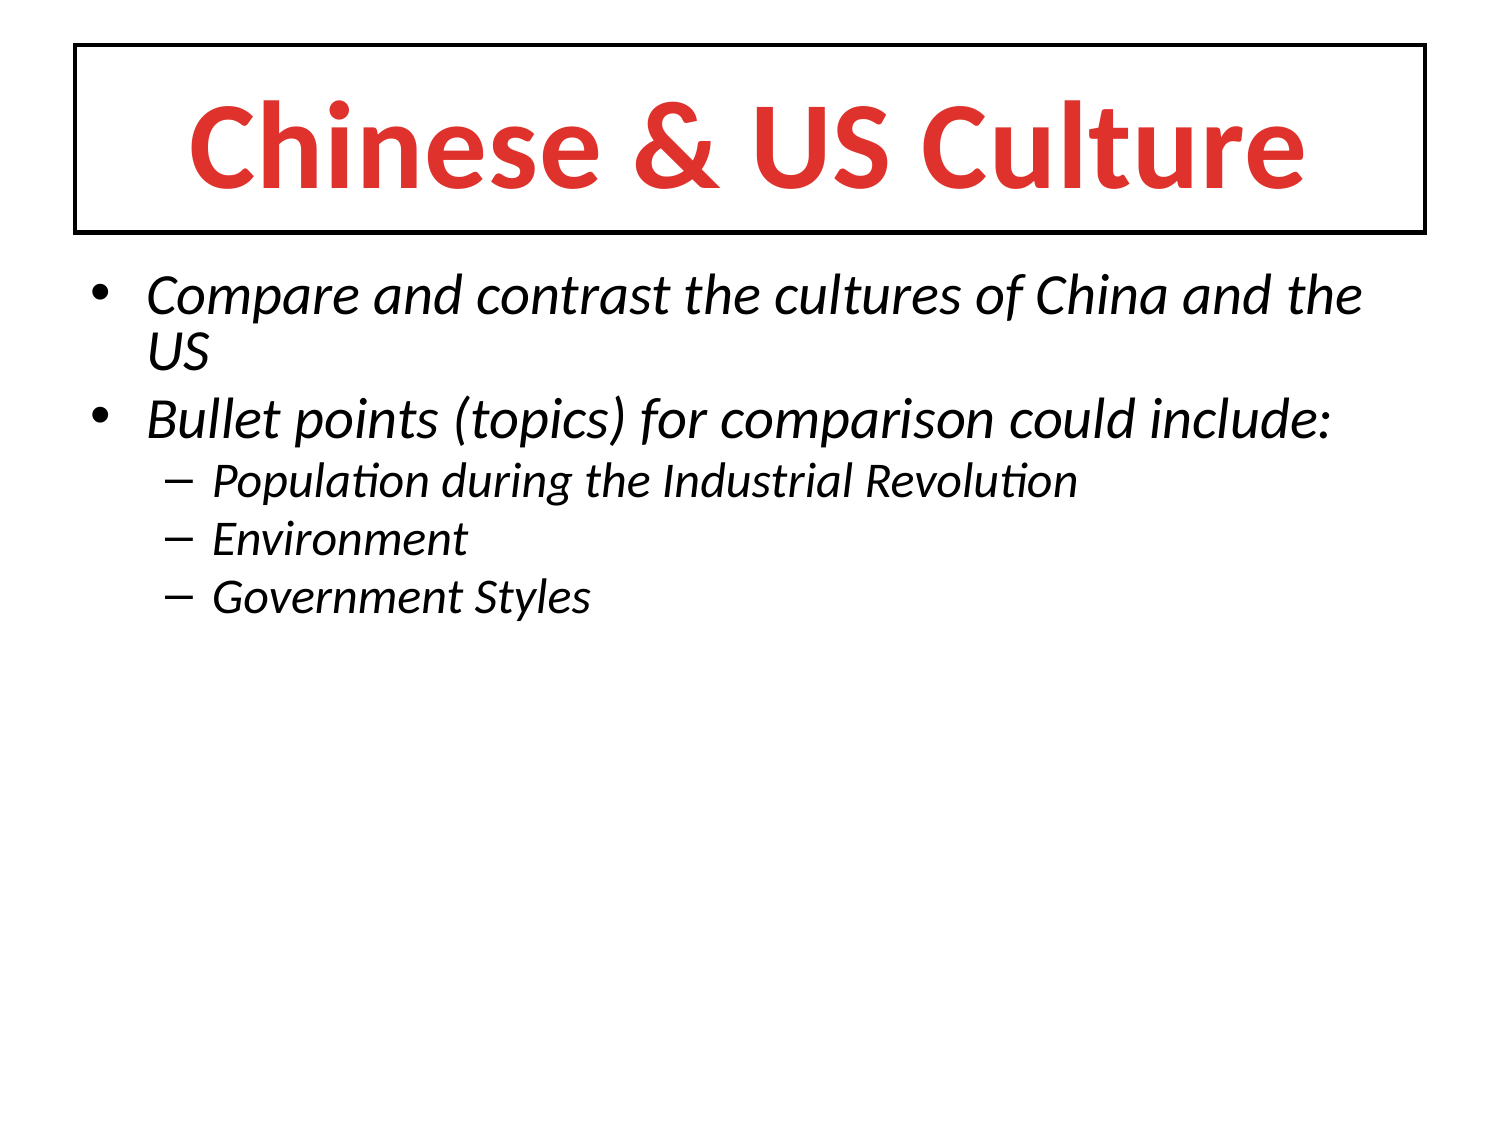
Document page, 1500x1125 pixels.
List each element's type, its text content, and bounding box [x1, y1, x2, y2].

title Chinese & US Culture [73, 43, 1427, 235]
list Compare and contrast the cultures of China and the US Bullet points (topics) for comparison could include: Population during the Industrial Revolution Environment Government Styles [75, 262, 1425, 1005]
